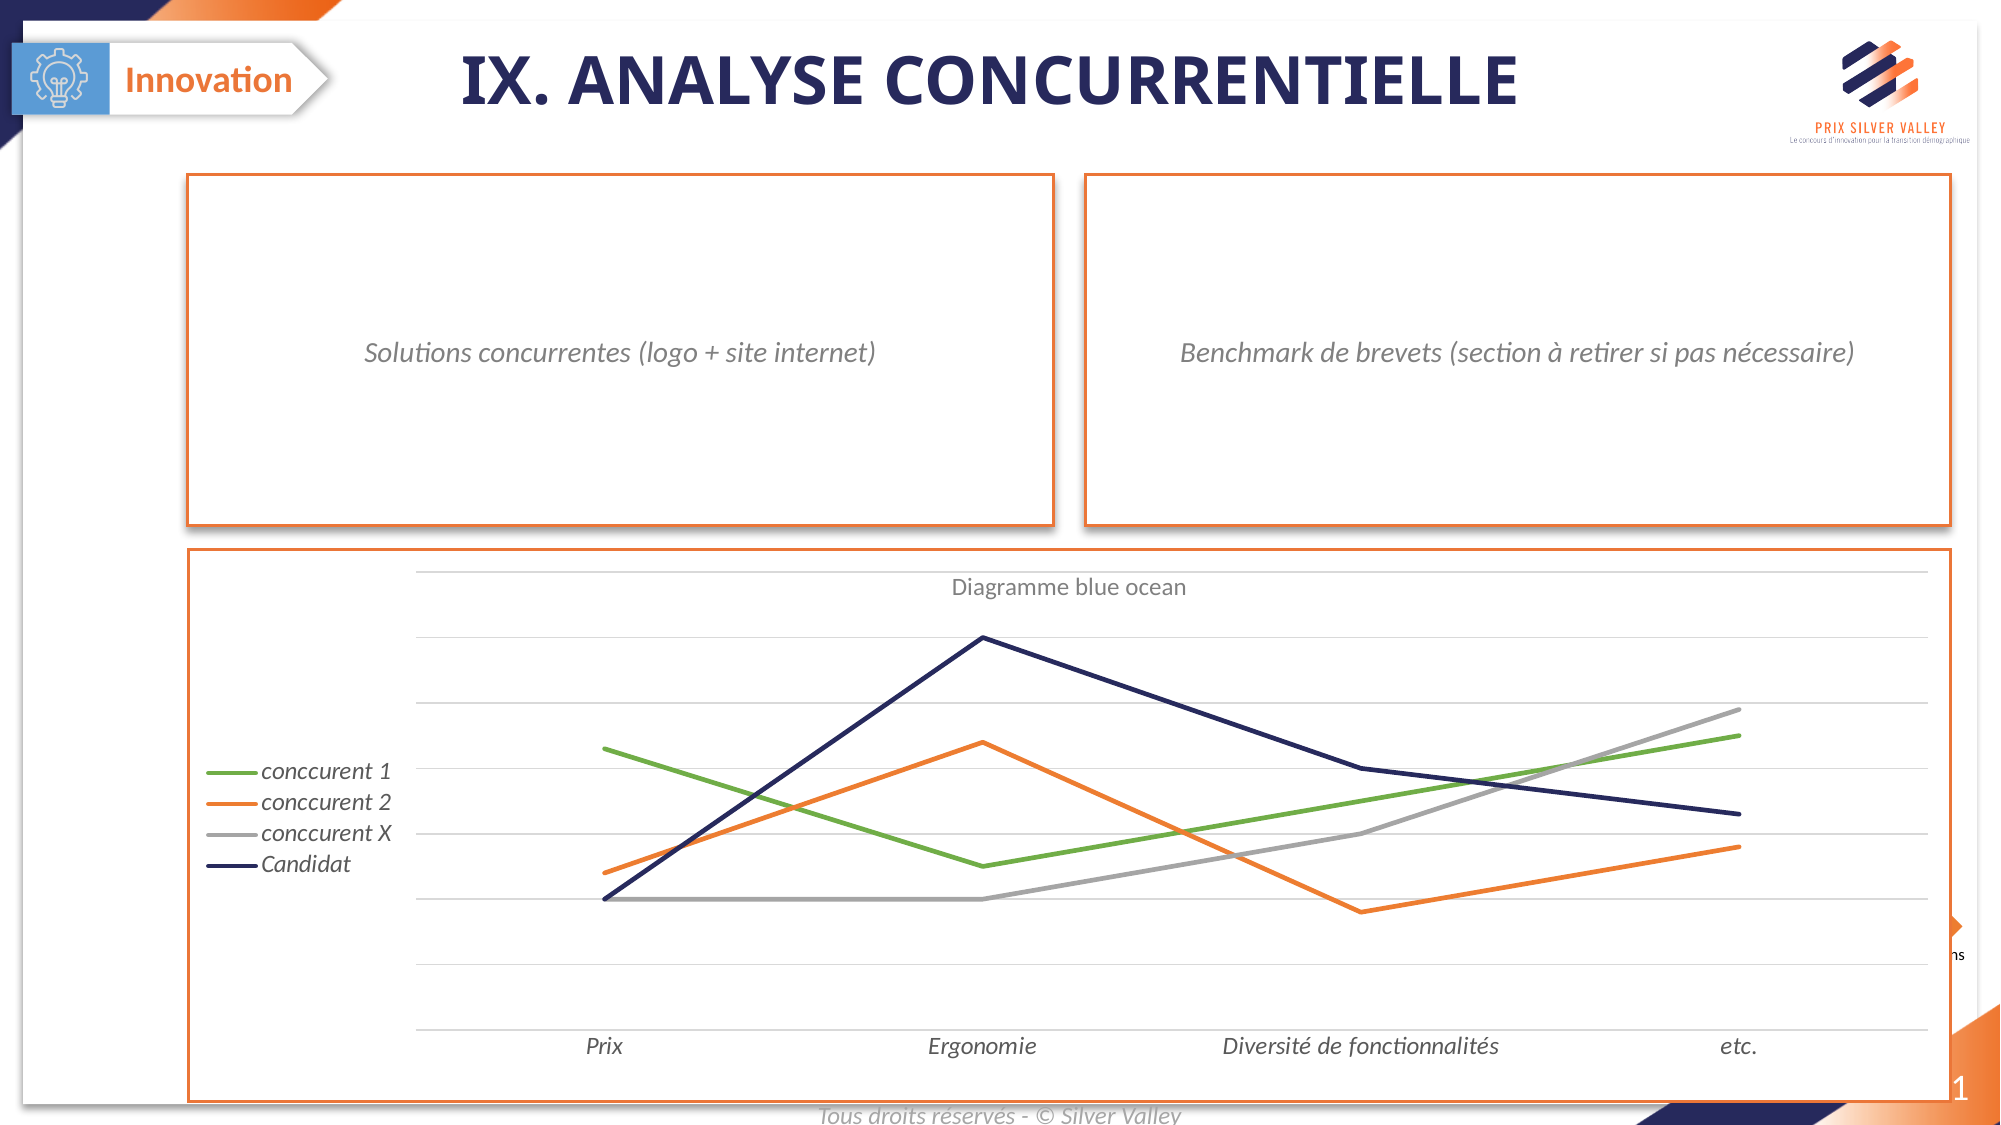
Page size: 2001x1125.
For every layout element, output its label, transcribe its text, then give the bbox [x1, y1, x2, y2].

picture [0, 0, 357, 290]
text_box IX. ANALYSE CONCURRENTIELLE [21, 30, 1979, 126]
chart [187, 549, 1952, 1091]
text_box [1952, 914, 1964, 936]
text_box Lire les informations complémentaires [1952, 936, 1981, 991]
picture [1052, 900, 2000, 1125]
picture [1779, 34, 1981, 154]
text_box Diagramme blue ocean [188, 1091, 1952, 1103]
text_box Solutions concurrentes (logo + site internet) [187, 174, 1054, 527]
text_box Benchmark de brevets (section à retirer si pas nécessaire) [1084, 174, 1952, 527]
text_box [11, 42, 328, 115]
